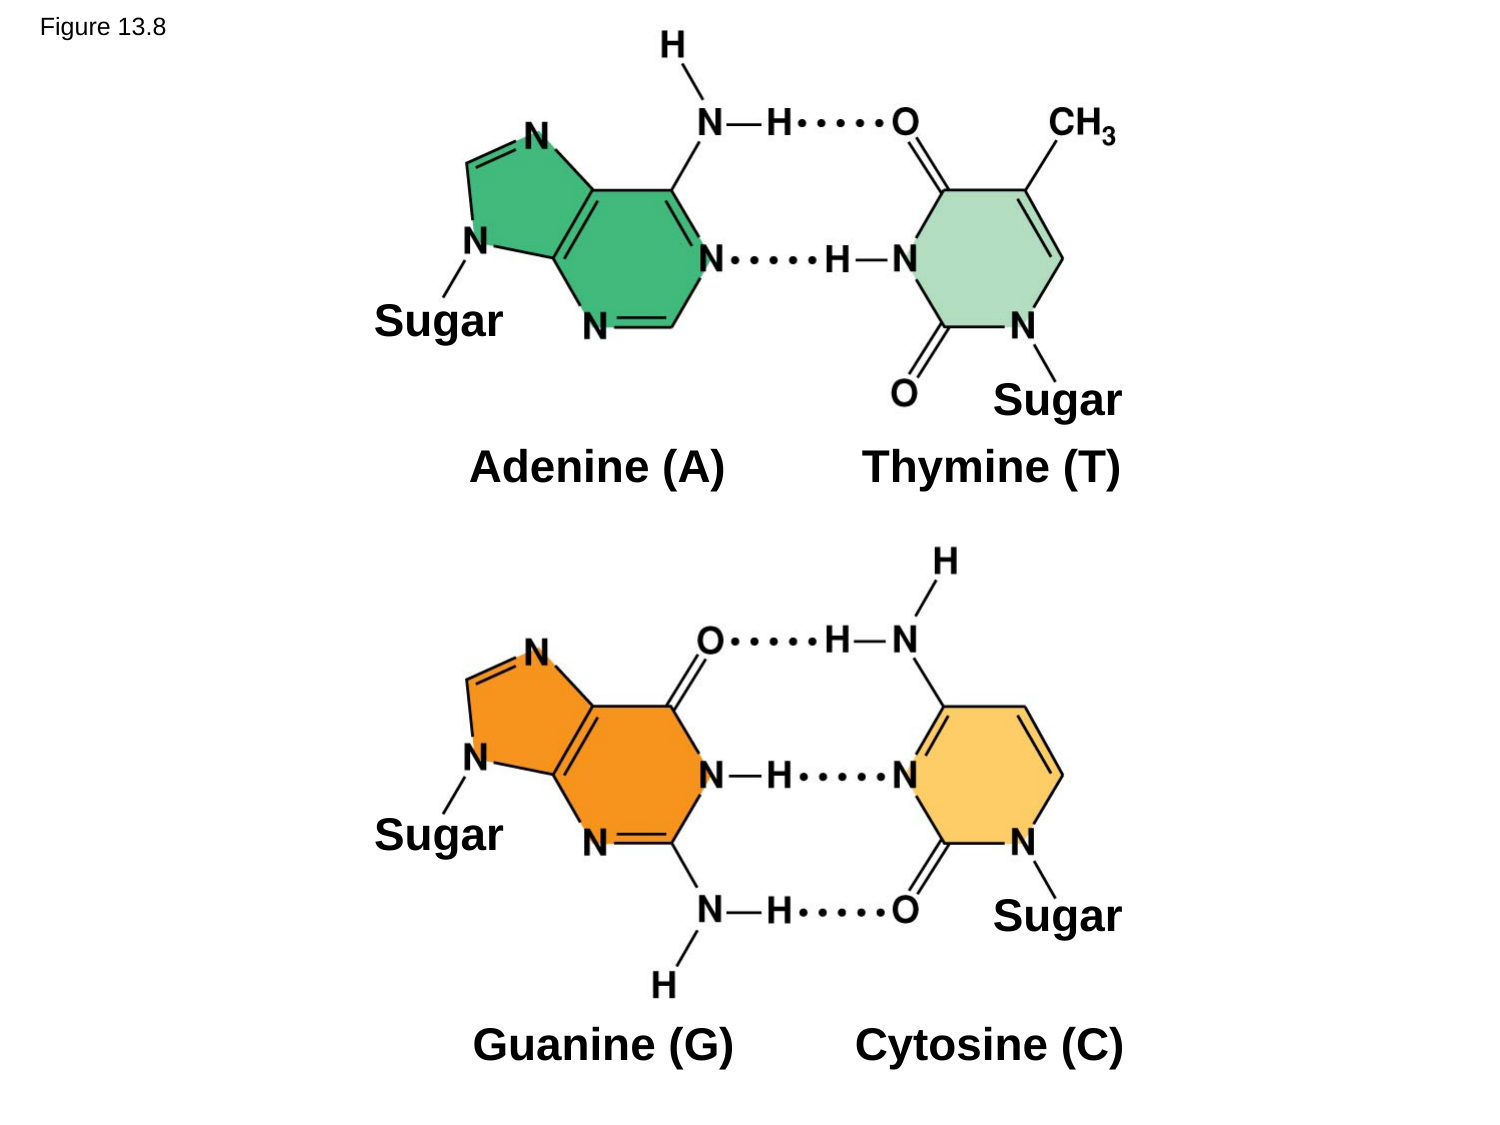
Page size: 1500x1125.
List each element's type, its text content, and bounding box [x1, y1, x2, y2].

picture [366, 22, 1134, 1074]
title Figure 13.8 [24, 0, 350, 50]
